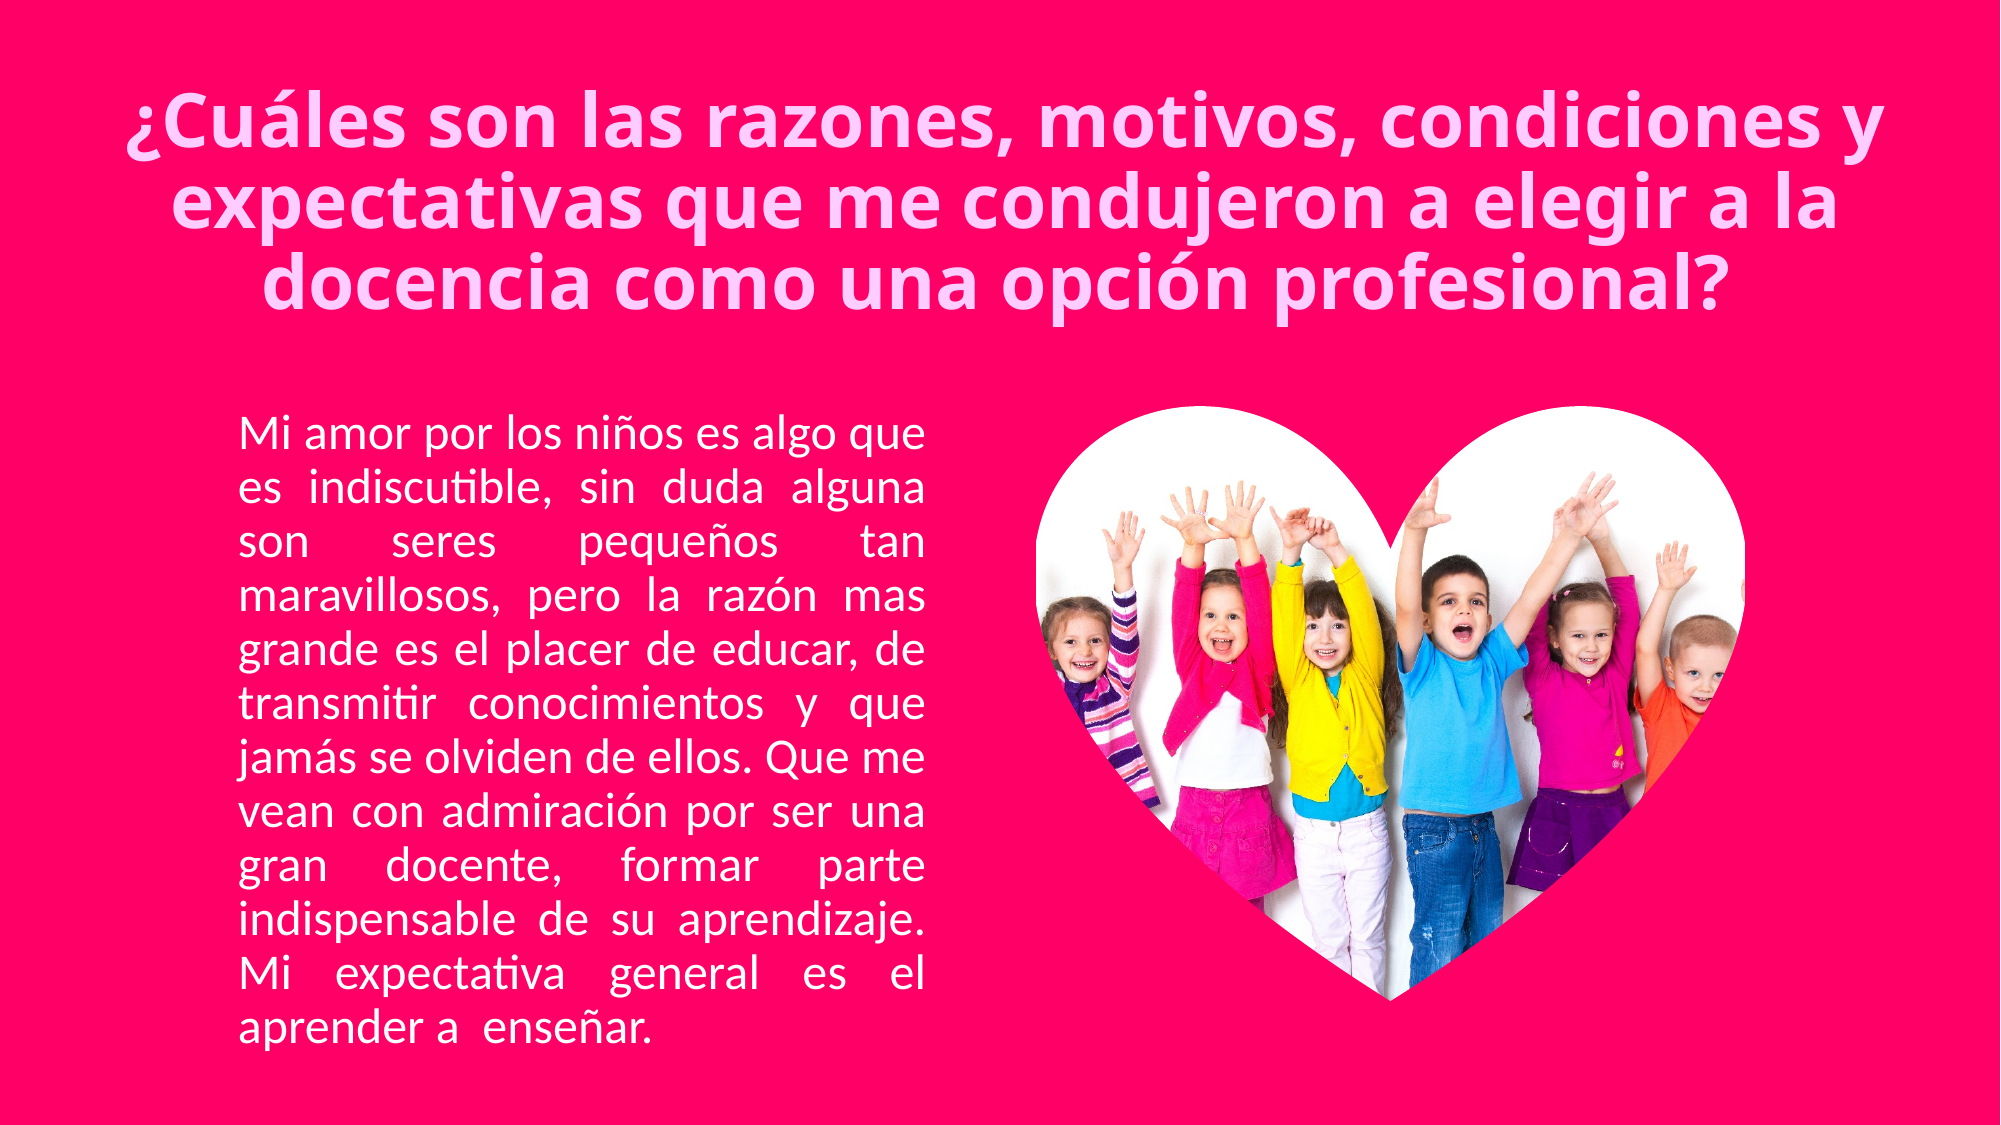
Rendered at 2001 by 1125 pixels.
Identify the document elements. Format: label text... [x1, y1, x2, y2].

picture [1036, 398, 1745, 1001]
title ¿Cuáles son las razones, motivos, condiciones y expectativas que me condujeron a elegir a la docencia como una opción profesional? [106, 39, 1906, 370]
list Mi amor por los niños es algo que es indiscutible, sin duda alguna son seres pequeños tan maravillosos, pero la razón mas grande es el placer de educar, de transmitir conocimientos y que jamás se olviden de ellos. Que me vean con admiración por ser una gran docente, formar parte indispensable de su aprendizaje. Mi expectativa general es el aprender a enseñar. [222, 398, 942, 1064]
